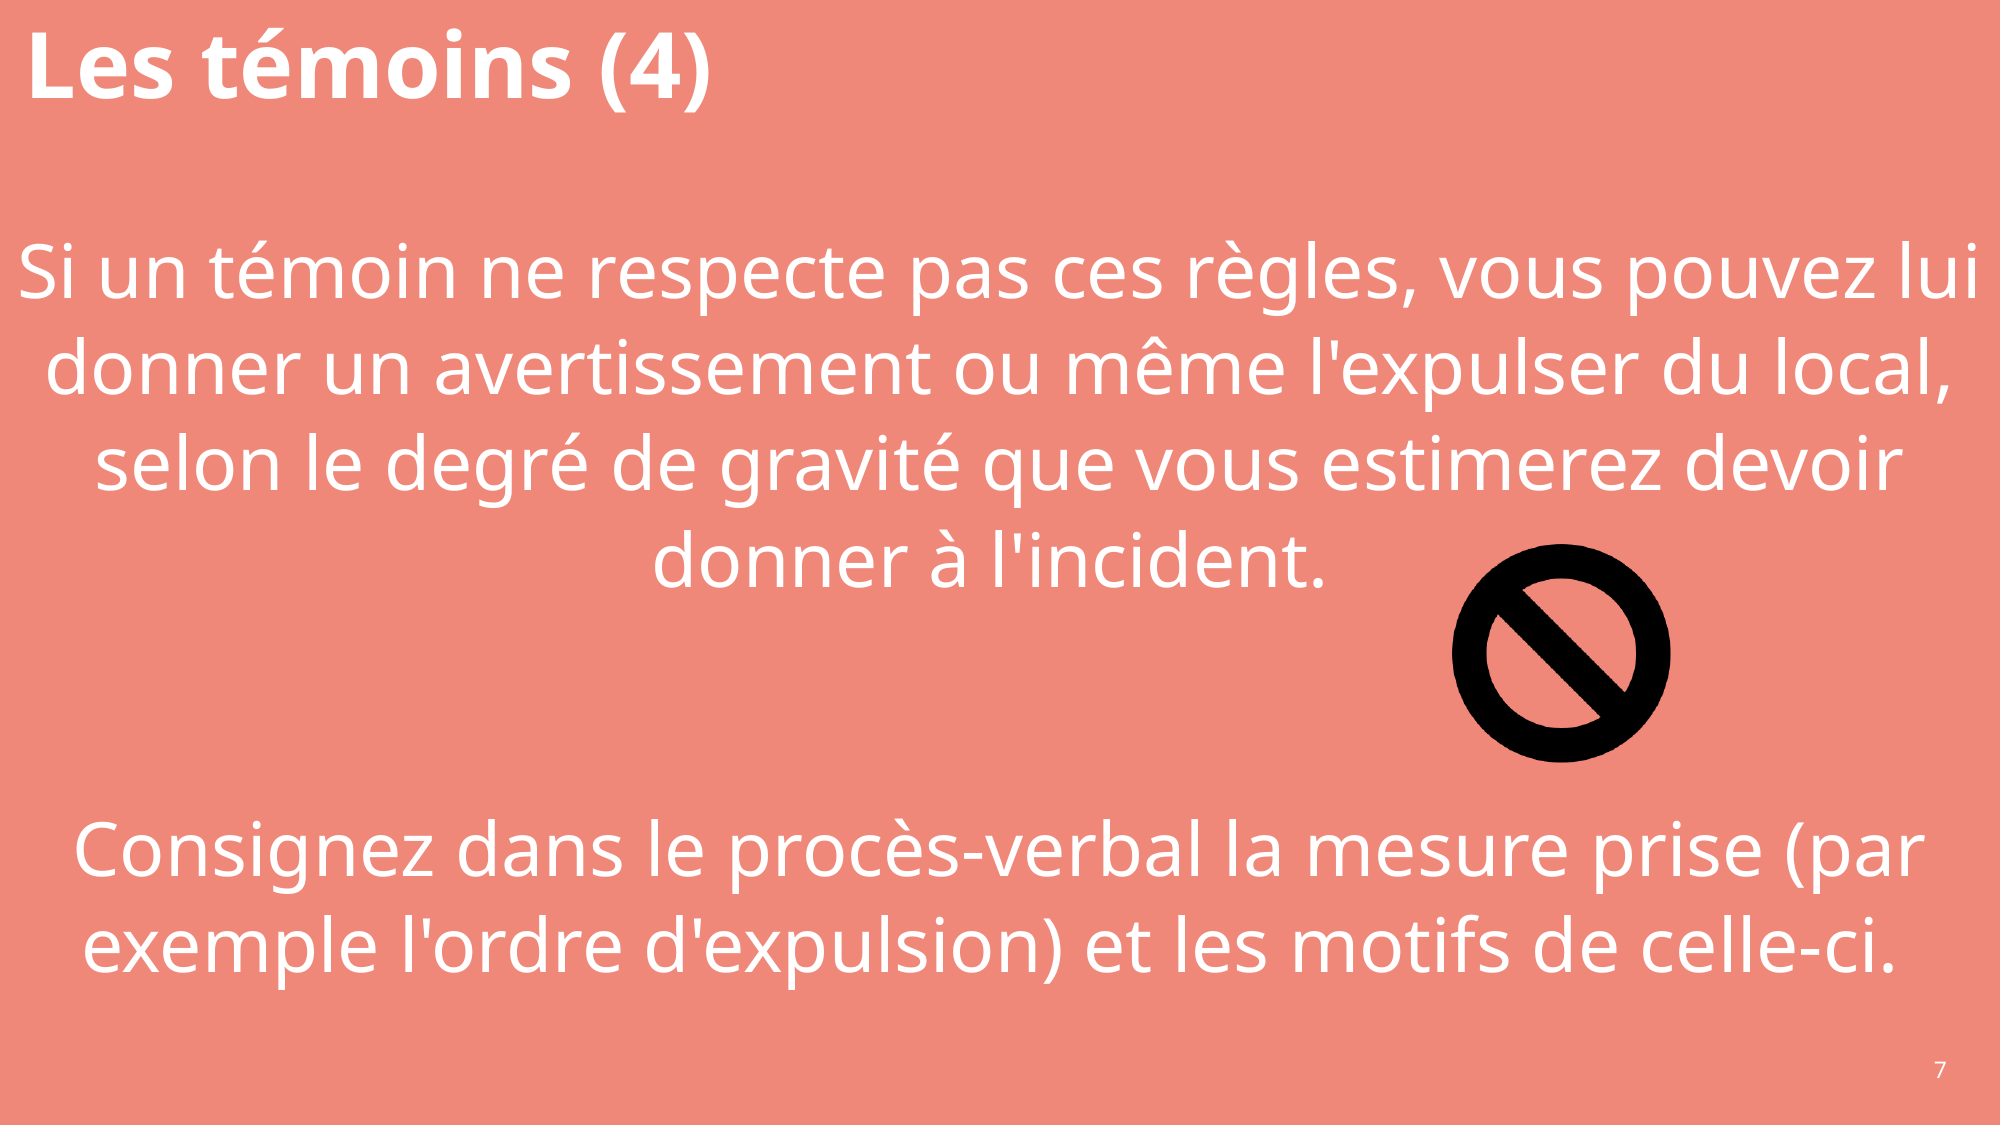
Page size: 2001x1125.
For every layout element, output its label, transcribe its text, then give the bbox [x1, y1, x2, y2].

slide_number 7 [1511, 1041, 1962, 1102]
picture [1423, 515, 1699, 791]
text_box Les témoins (4) [10, 0, 1037, 125]
title Si un témoin ne respecte pas ces règles, vous pouvez lui donner un avertissement ou même l'expulser du local, selon le degré de gravité que vous estimerez devoir donner à l'incident. Consignez dans le procès-verbal la mesure prise (par exemple l'ordre d'expulsion) et les motifs de celle-ci. [0, 152, 2000, 1115]
